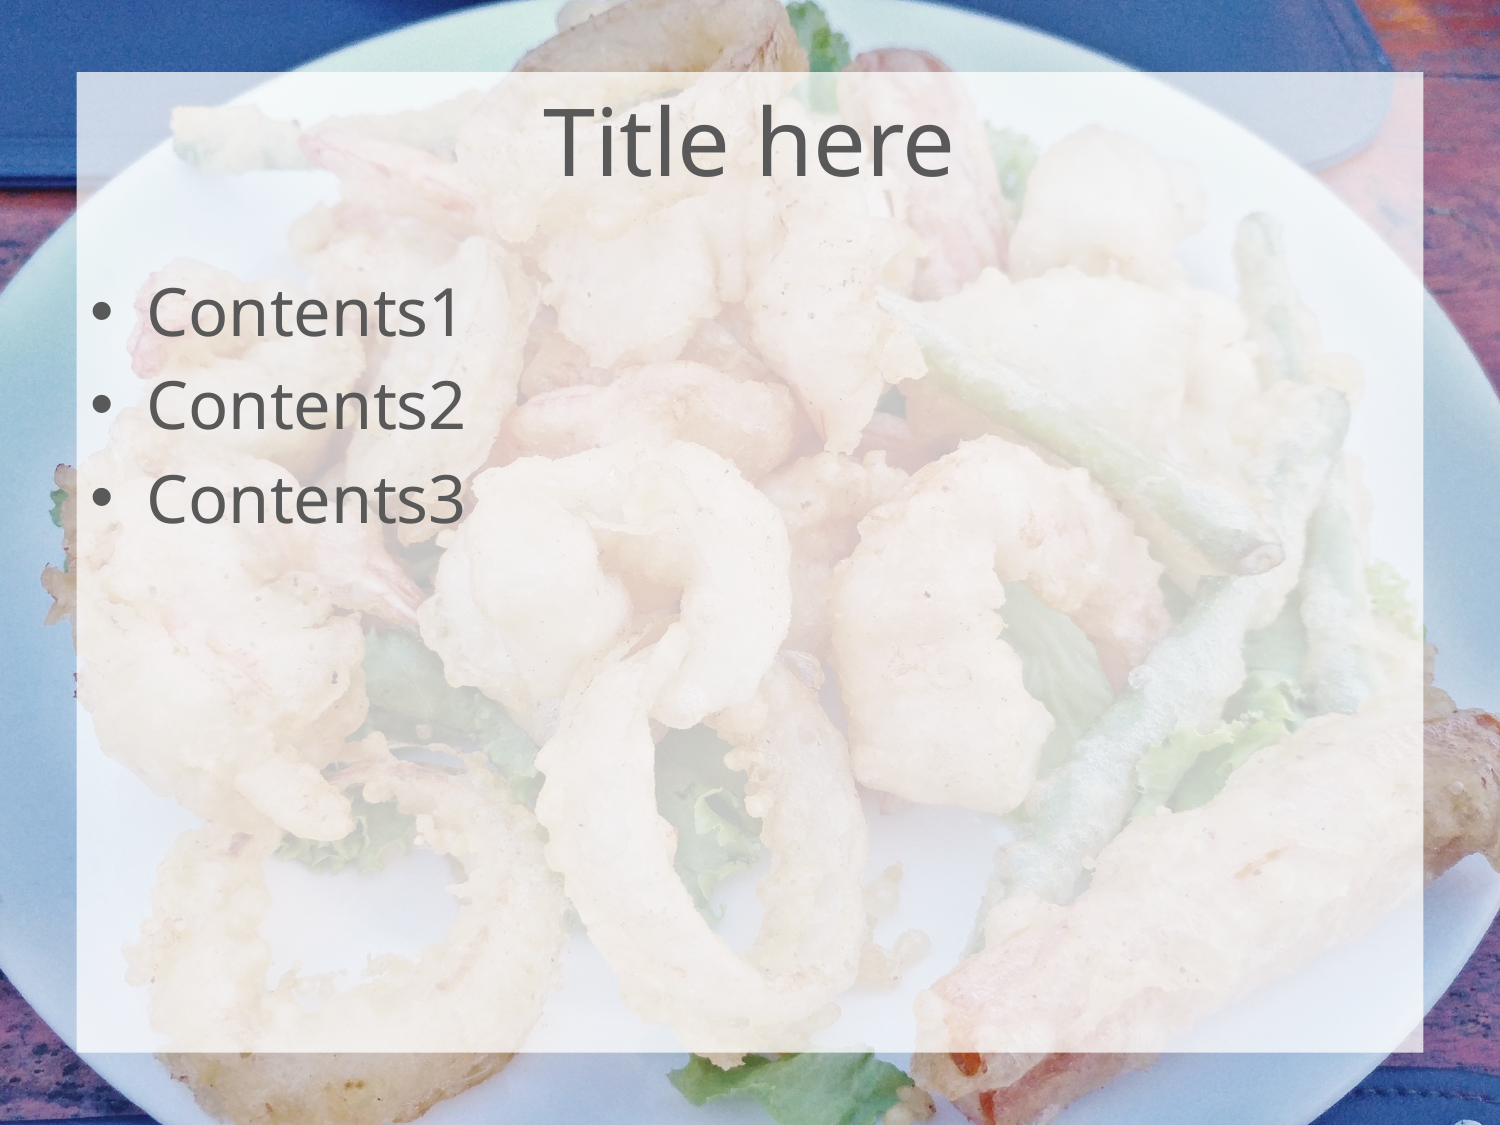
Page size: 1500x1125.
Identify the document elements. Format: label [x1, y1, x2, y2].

text_box [0, 0, 1500, 1125]
